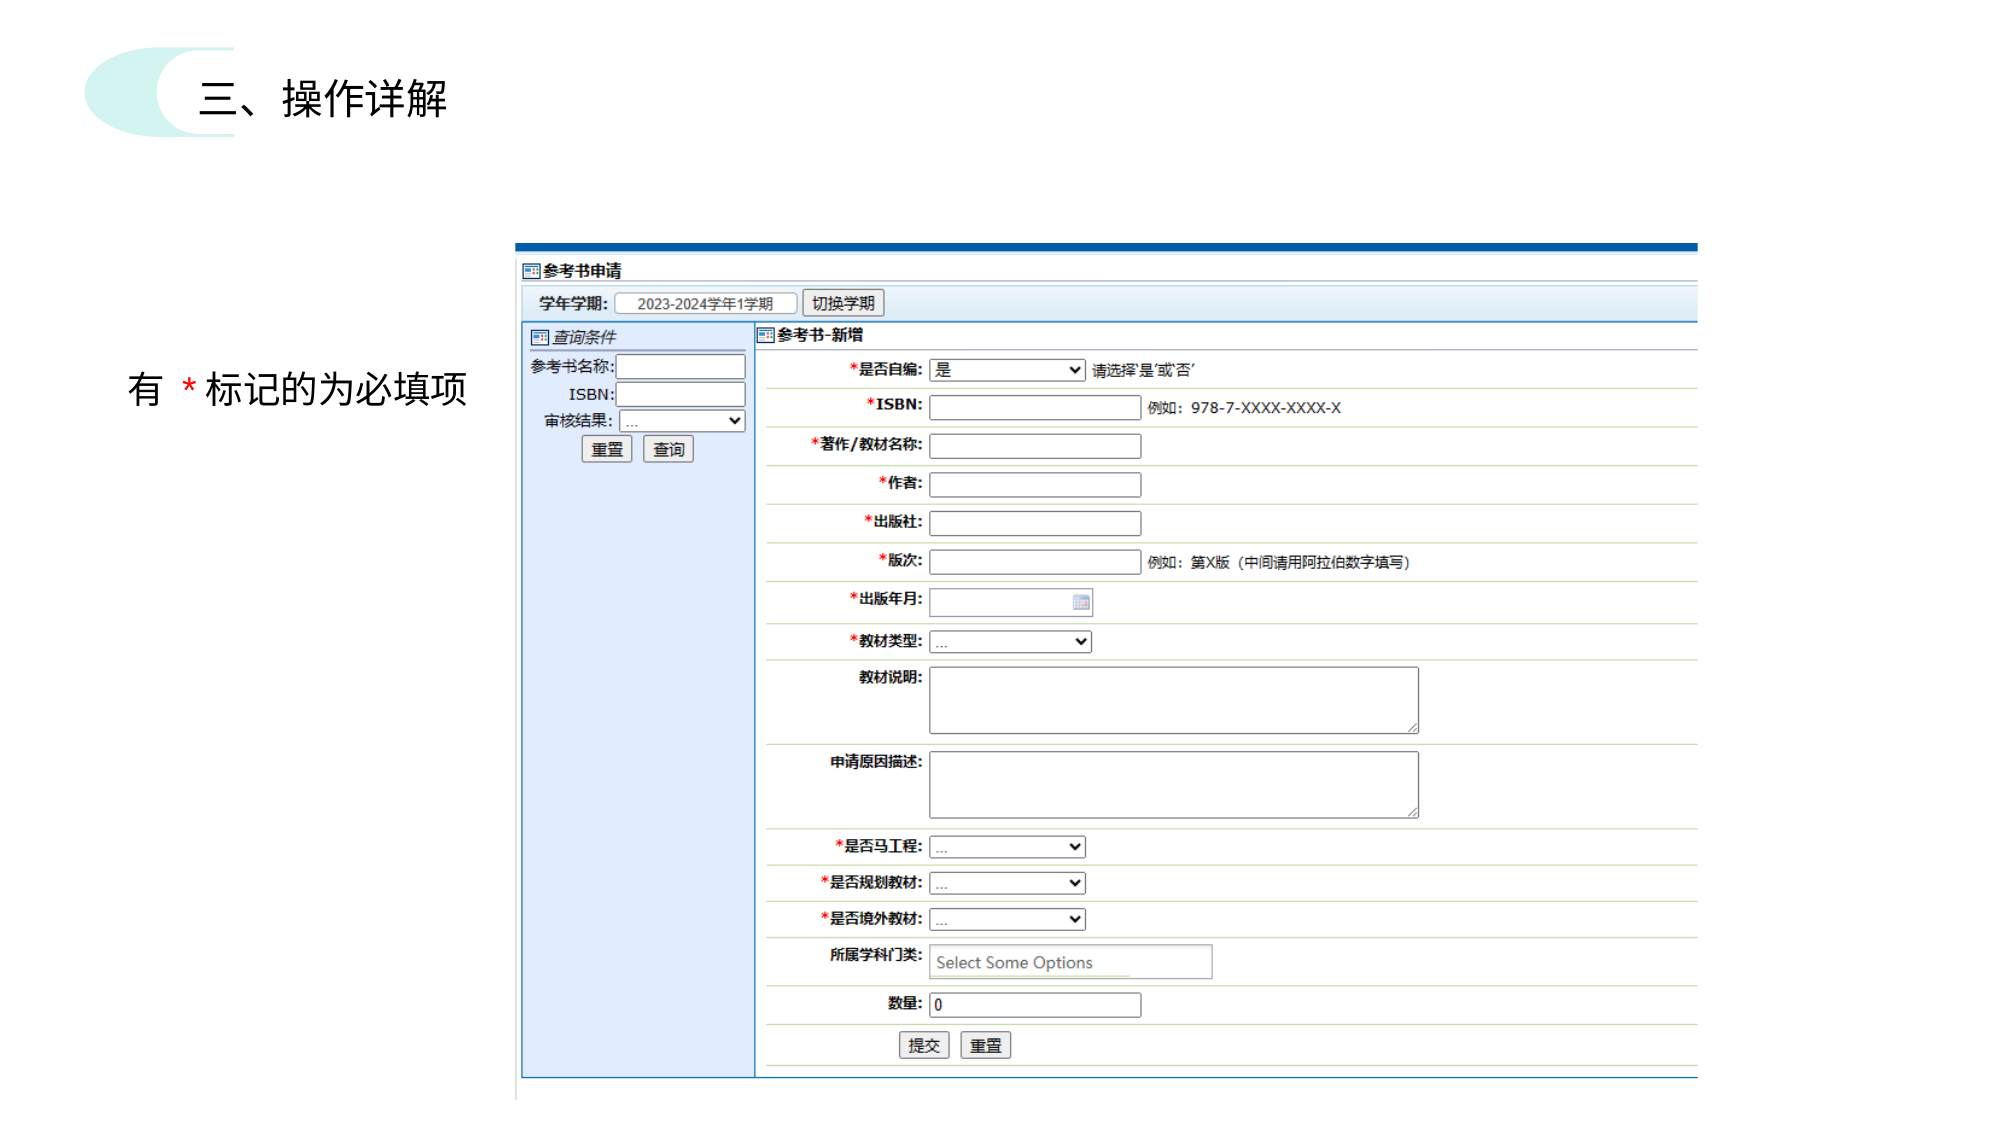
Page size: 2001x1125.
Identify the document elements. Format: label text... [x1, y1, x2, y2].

text_box 三、操作详解 [183, 65, 677, 131]
text_box 有 *标记的为必填项 [112, 358, 483, 419]
text_box [158, 51, 860, 133]
picture [514, 242, 1699, 1101]
text_box [83, 46, 236, 138]
